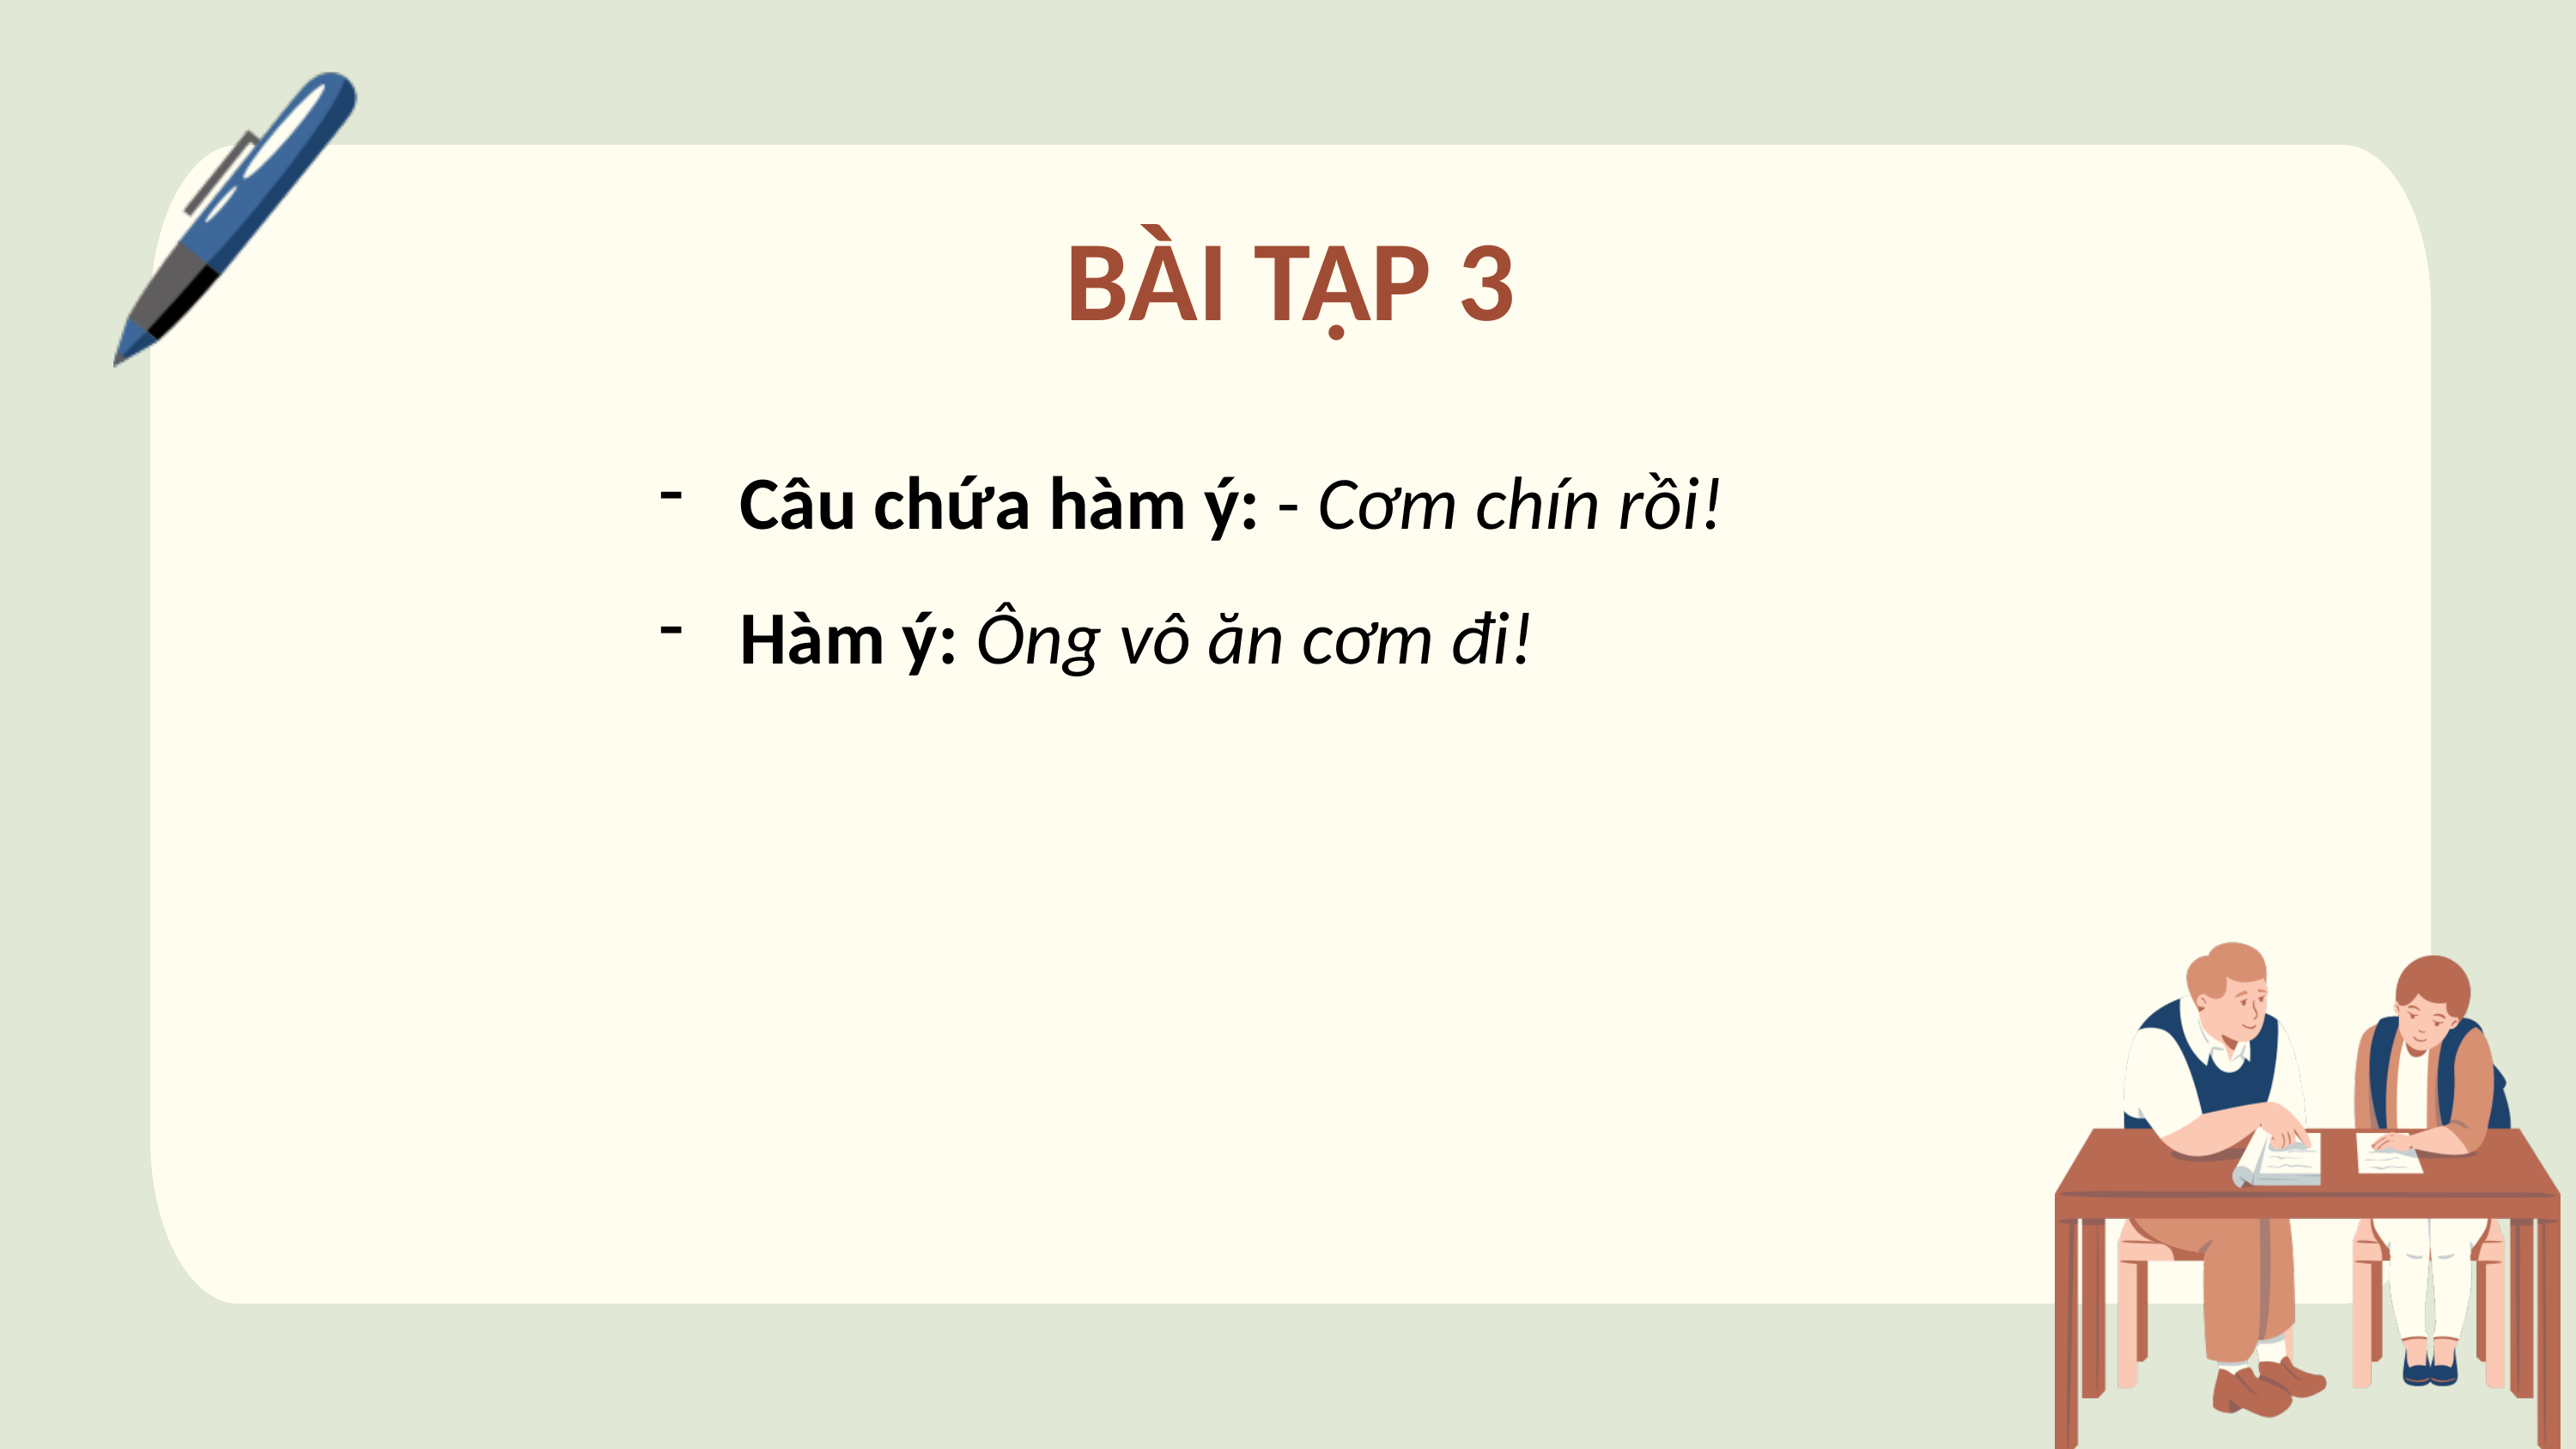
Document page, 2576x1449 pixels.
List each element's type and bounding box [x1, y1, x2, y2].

text_box [149, 144, 2432, 1304]
picture [2055, 938, 2561, 1449]
picture [113, 52, 373, 367]
